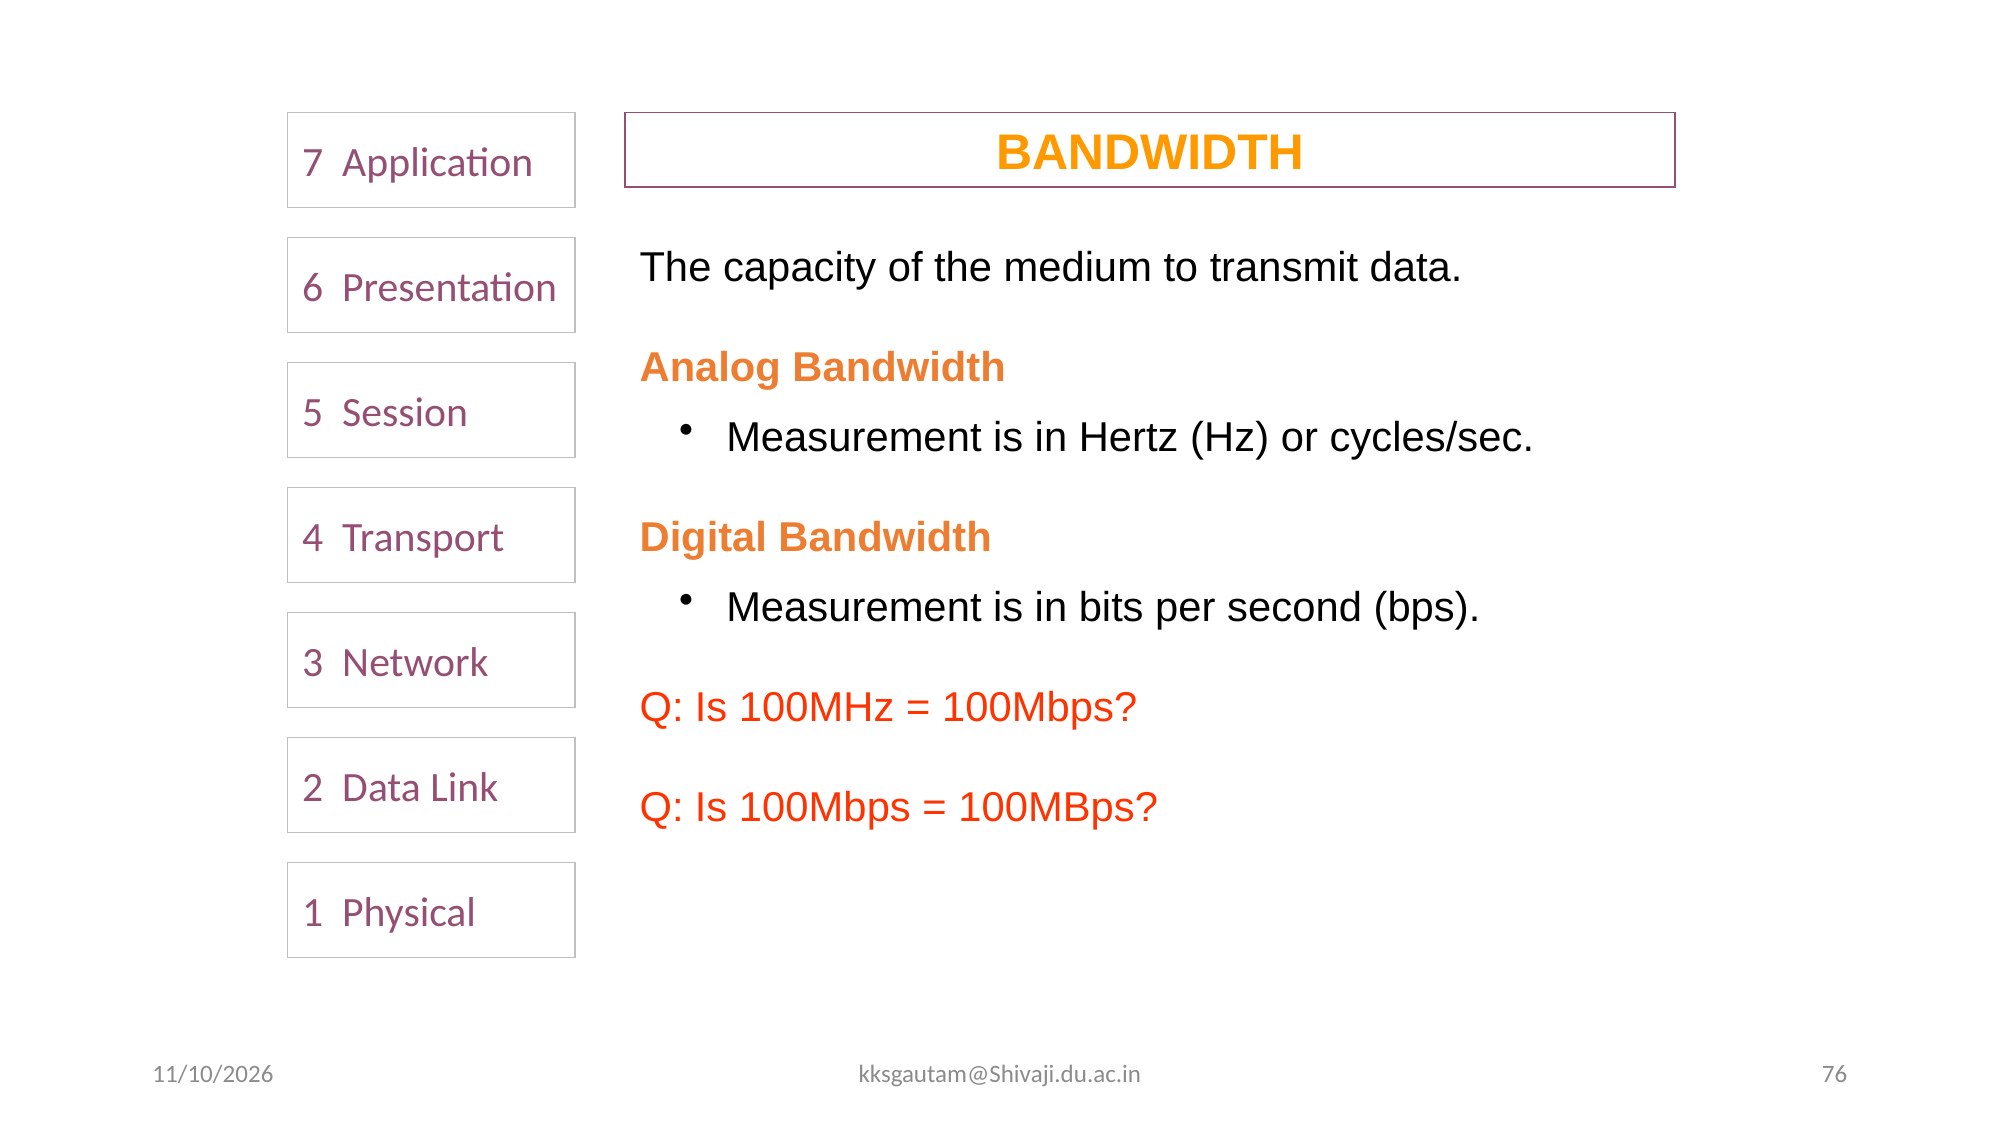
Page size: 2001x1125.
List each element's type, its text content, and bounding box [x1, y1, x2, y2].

text_box 1 Physical [287, 862, 575, 958]
text_box 6 Presentation [287, 237, 575, 333]
text_box 7 Application [287, 112, 575, 208]
slide_number 76 [1412, 1042, 1863, 1103]
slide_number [137, 1042, 588, 1103]
text_box BANDWIDTH [624, 112, 1675, 188]
text_box The capacity of the medium to transmit data. Analog Bandwidth Measurement is in Hertz (Hz) or cycles/sec. Digital Bandwidth Measurement is in bits per second (bps). Q: Is 100MHz = 100Mbps? Q: Is 100Mbps = 100MBps? [624, 212, 1675, 838]
text_box 3 Network [287, 612, 575, 708]
footer kksgautam@Shivaji.du.ac.in [662, 1042, 1338, 1103]
text_box 4 Transport [287, 487, 575, 583]
text_box 2 Data Link [287, 737, 575, 833]
text_box 5 Session [287, 362, 575, 458]
